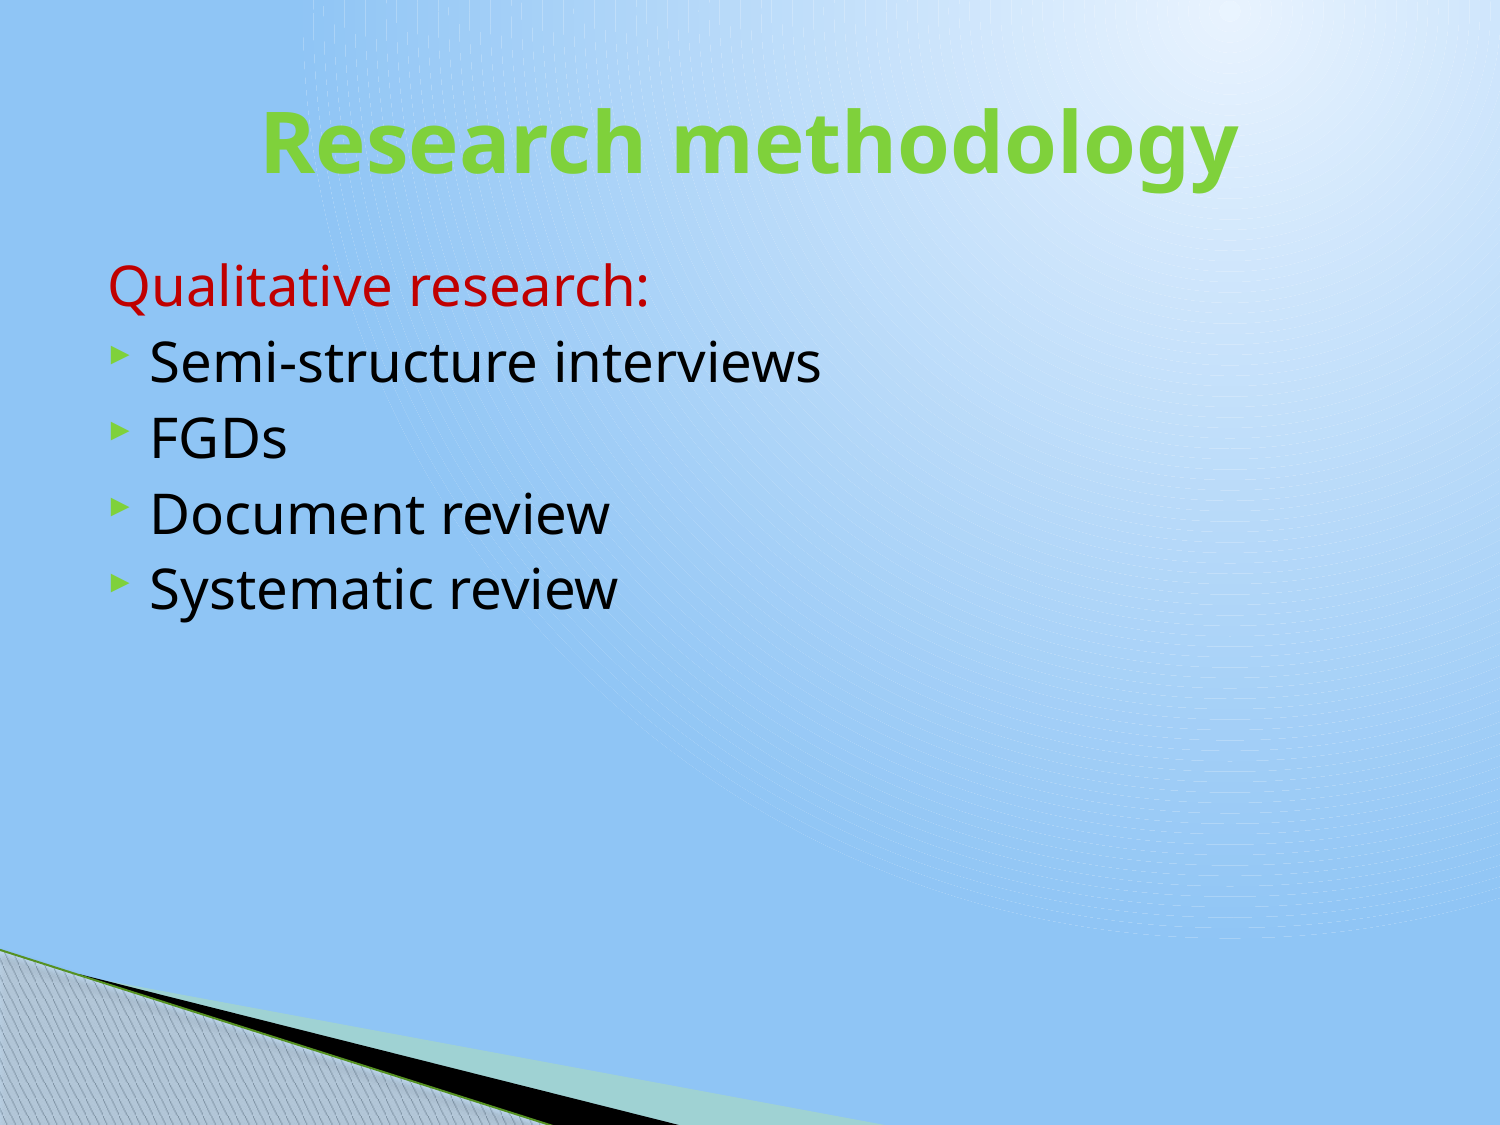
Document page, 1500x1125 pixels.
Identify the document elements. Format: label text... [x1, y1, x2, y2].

title Research methodology [75, 45, 1425, 233]
list Qualitative research: Semi-structure interviews FGDs Document review Systematic review [75, 243, 1425, 986]
